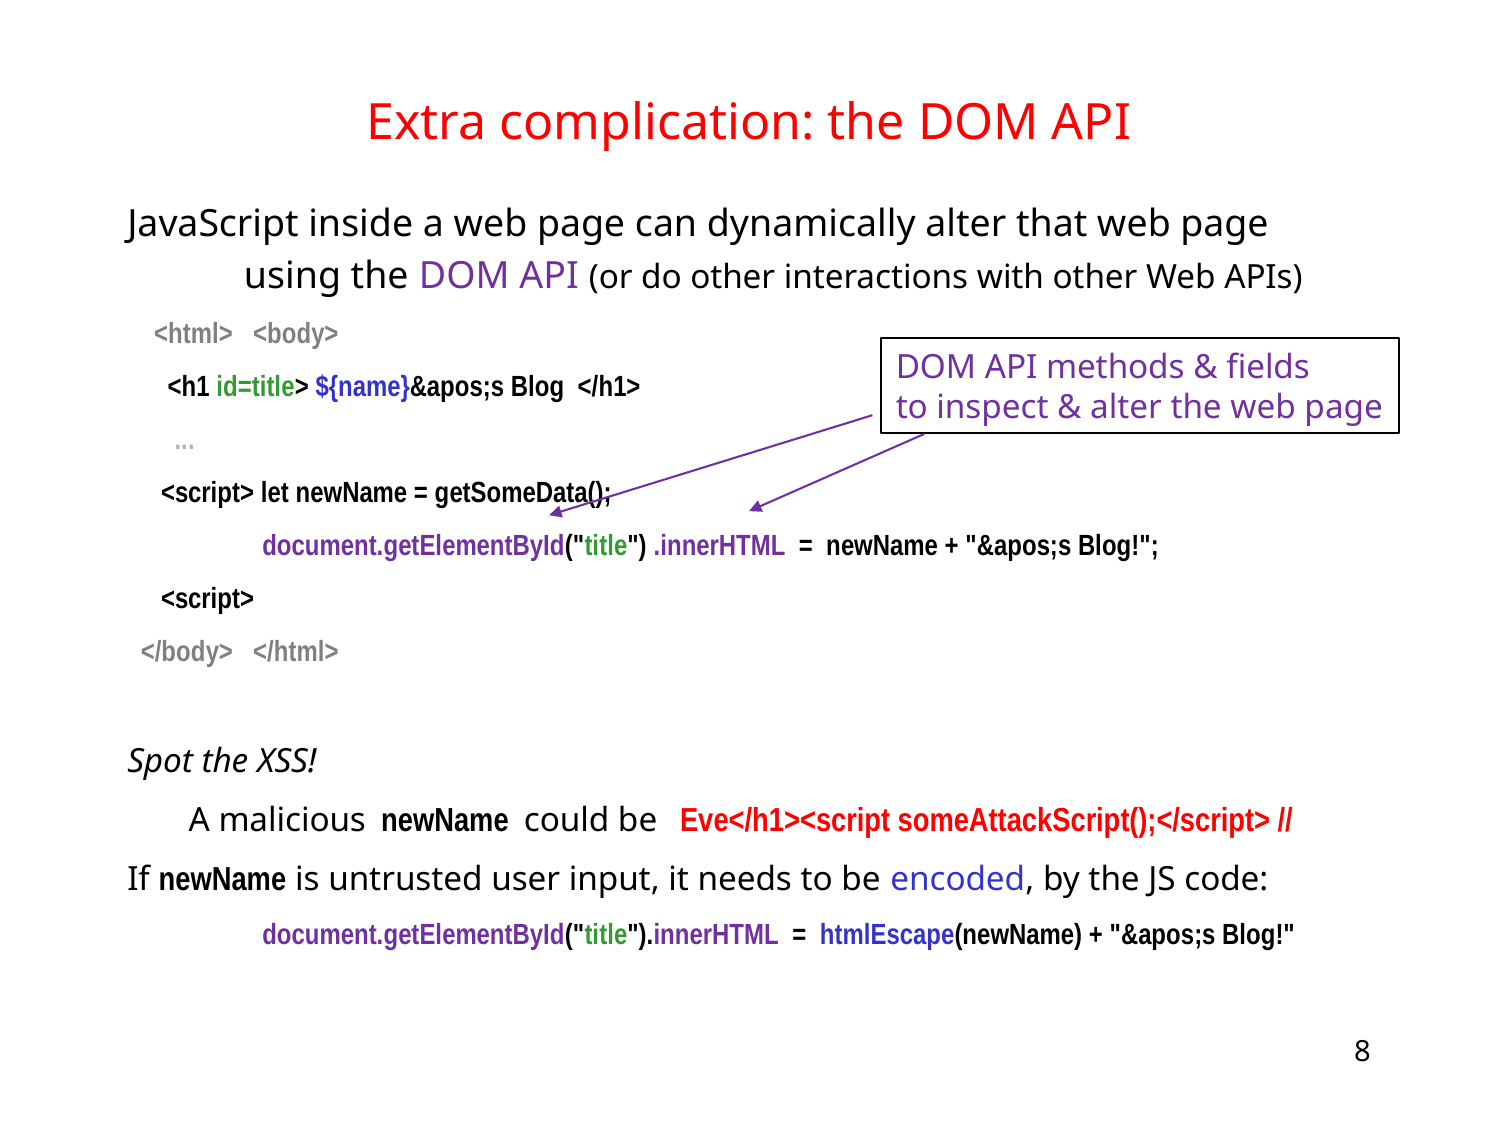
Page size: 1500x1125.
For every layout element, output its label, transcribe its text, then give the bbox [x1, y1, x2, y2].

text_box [548, 414, 873, 516]
list JavaScript inside a web page can dynamically alter that web page using the DOM API (or do other interactions with other Web APIs) <html> <body> <h1 id=title> ${name}&apos;s Blog </h1> ... <script> let newName = getSomeData(); document.getElementById("title") .innerHTML = newName + "&apos;s Blog!"; <script> </body> </html> Spot the XSS! A malicious newName could be Eve</h1><script someAttackScript();</script> // If newName is untrusted user input, it needs to be encoded, by the JS code: document.getElementById("title").innerHTML = htmlEscape(newName) + "&apos;s Blog!" [112, 184, 1386, 999]
slide_number 8 [1074, 1024, 1386, 1099]
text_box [877, 433, 925, 512]
text_box DOM API methods & fields to inspect & alter the web page [880, 338, 1399, 433]
title Extra complication: the DOM API [112, 45, 1386, 184]
